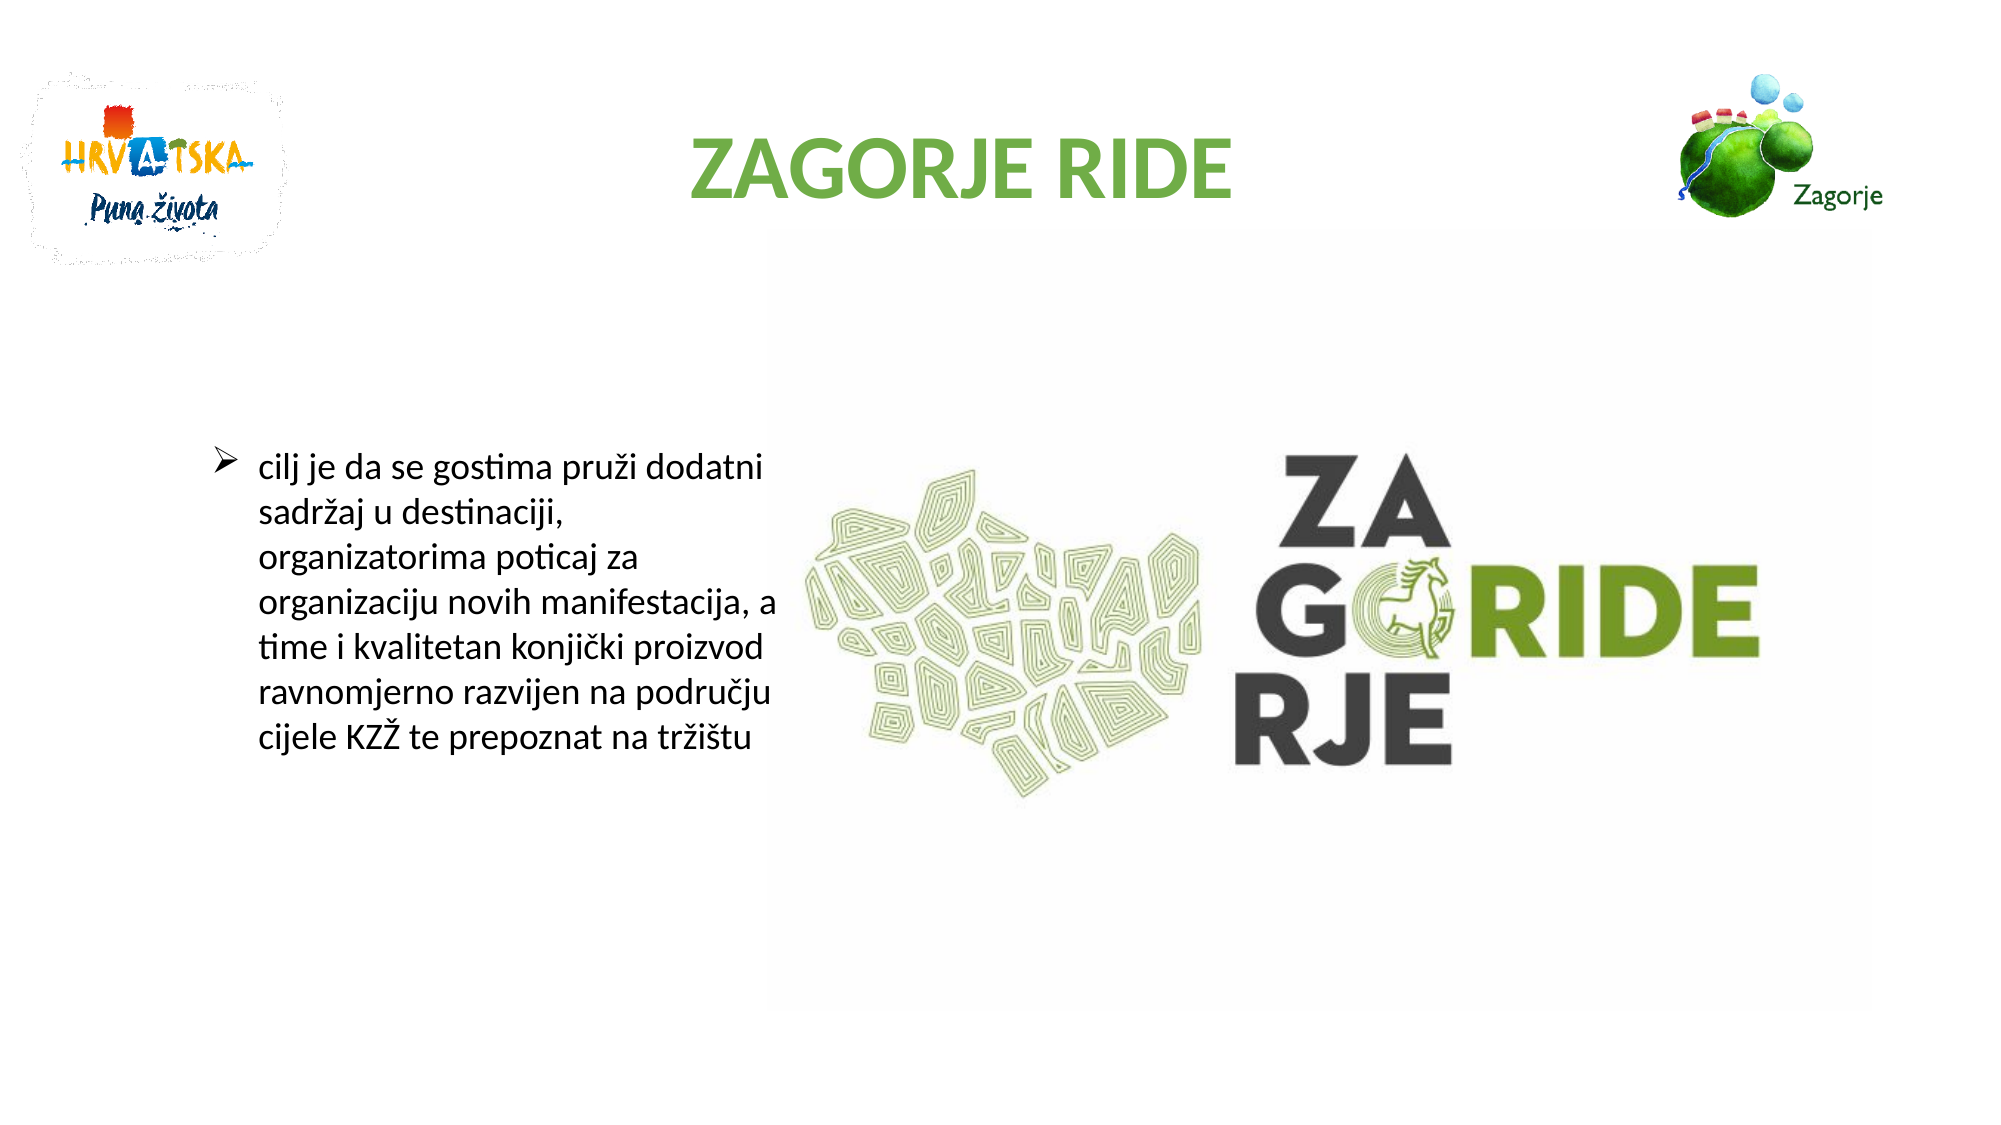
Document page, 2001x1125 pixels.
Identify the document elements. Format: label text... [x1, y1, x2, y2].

title ZAGORJE RIDE [308, 59, 1652, 278]
picture [767, 37, 1898, 1013]
text_box cilj je da se gostima pruži dodatni sadržaj u destinaciji, organizatorima poticaj za organizaciju novih manifestacija, a time i kvalitetan konjički proizvod ravnomjerno razvijen na području cijele KZŽ te prepoznat na tržištu [196, 299, 767, 810]
picture [1, 59, 308, 278]
